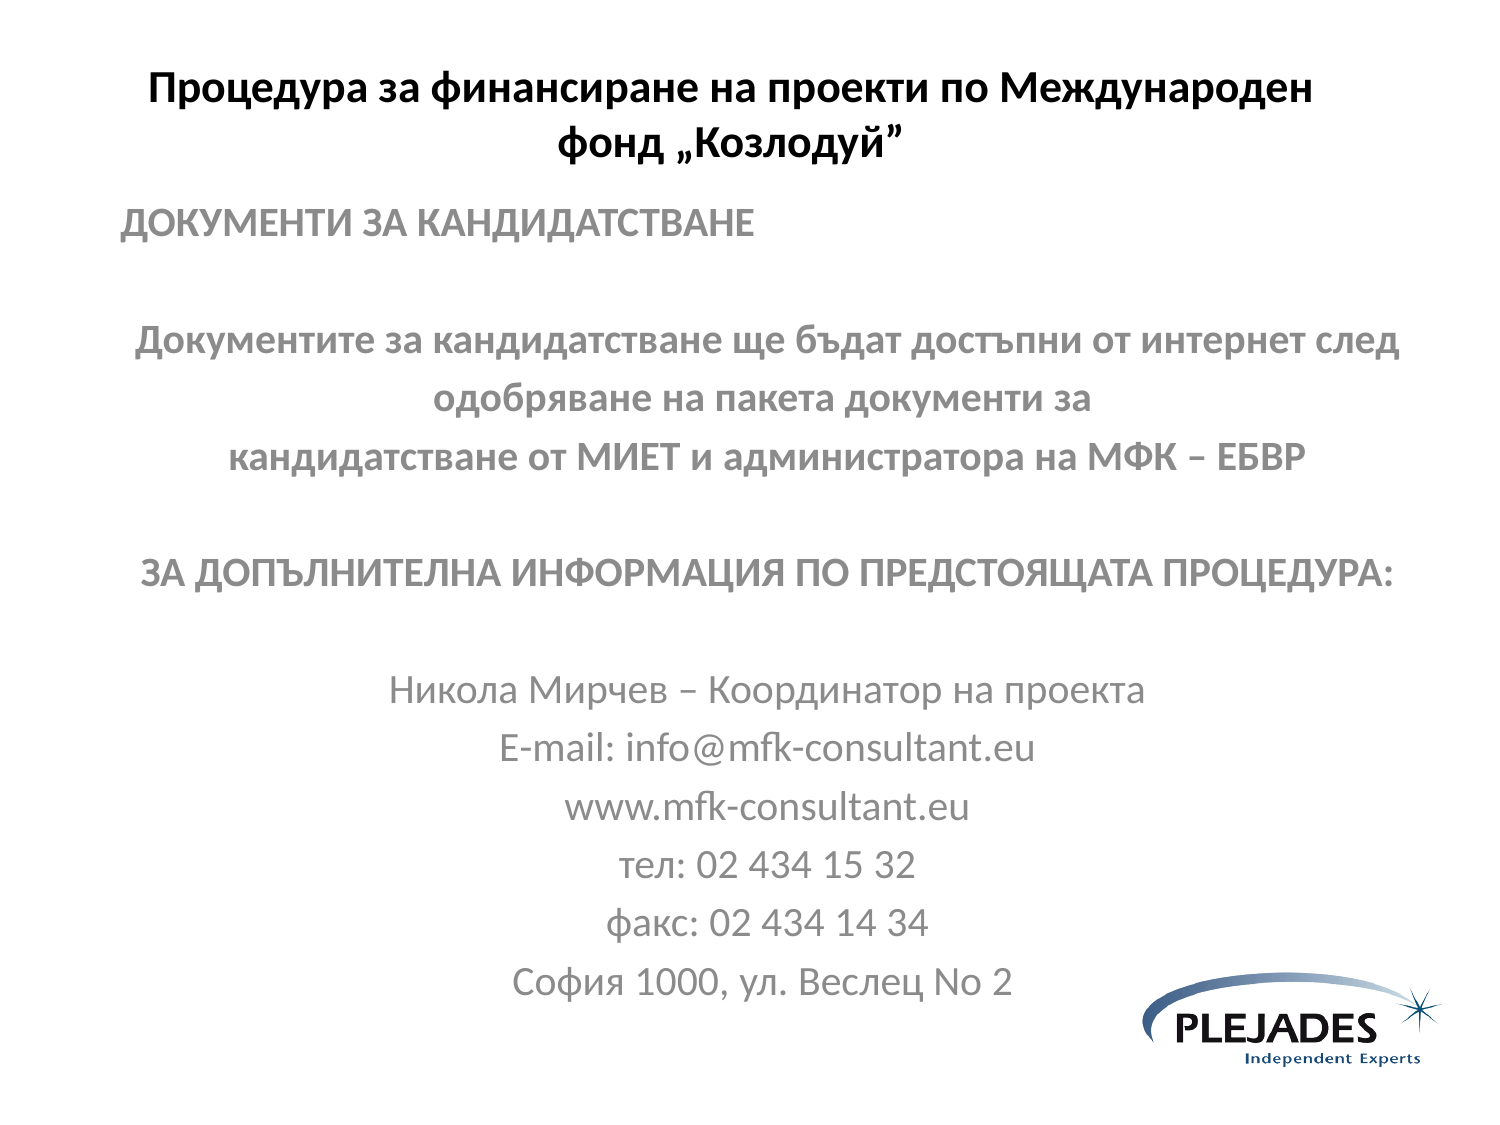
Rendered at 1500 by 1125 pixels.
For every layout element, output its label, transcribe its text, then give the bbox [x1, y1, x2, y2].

subtitle ДОКУМЕНТИ ЗА КАНДИДАТСТВАНЕ Документите за кандидатстване ще бъдат достъпни от интернет след одобряване на пакета документи за кандидатстване от МИЕТ и администратора на МФК – ЕБВР ЗА ДОПЪЛНИТЕЛНА ИНФОРМАЦИЯ ПО ПРЕДСТОЯЩАТА ПРОЦЕДУРА: Никола Мирчев – Координатор на проекта Е-mail: info@mfk-consultant.eu www.mfk-consultant.eu тел: 02 434 15 32 факс: 02 434 14 34 София 1000, ул. Веслец No 2 [105, 187, 1430, 1043]
title Процедура за финансиране на проекти по Международен фонд „Козлодуй” [93, 46, 1369, 176]
picture [1136, 948, 1450, 1075]
